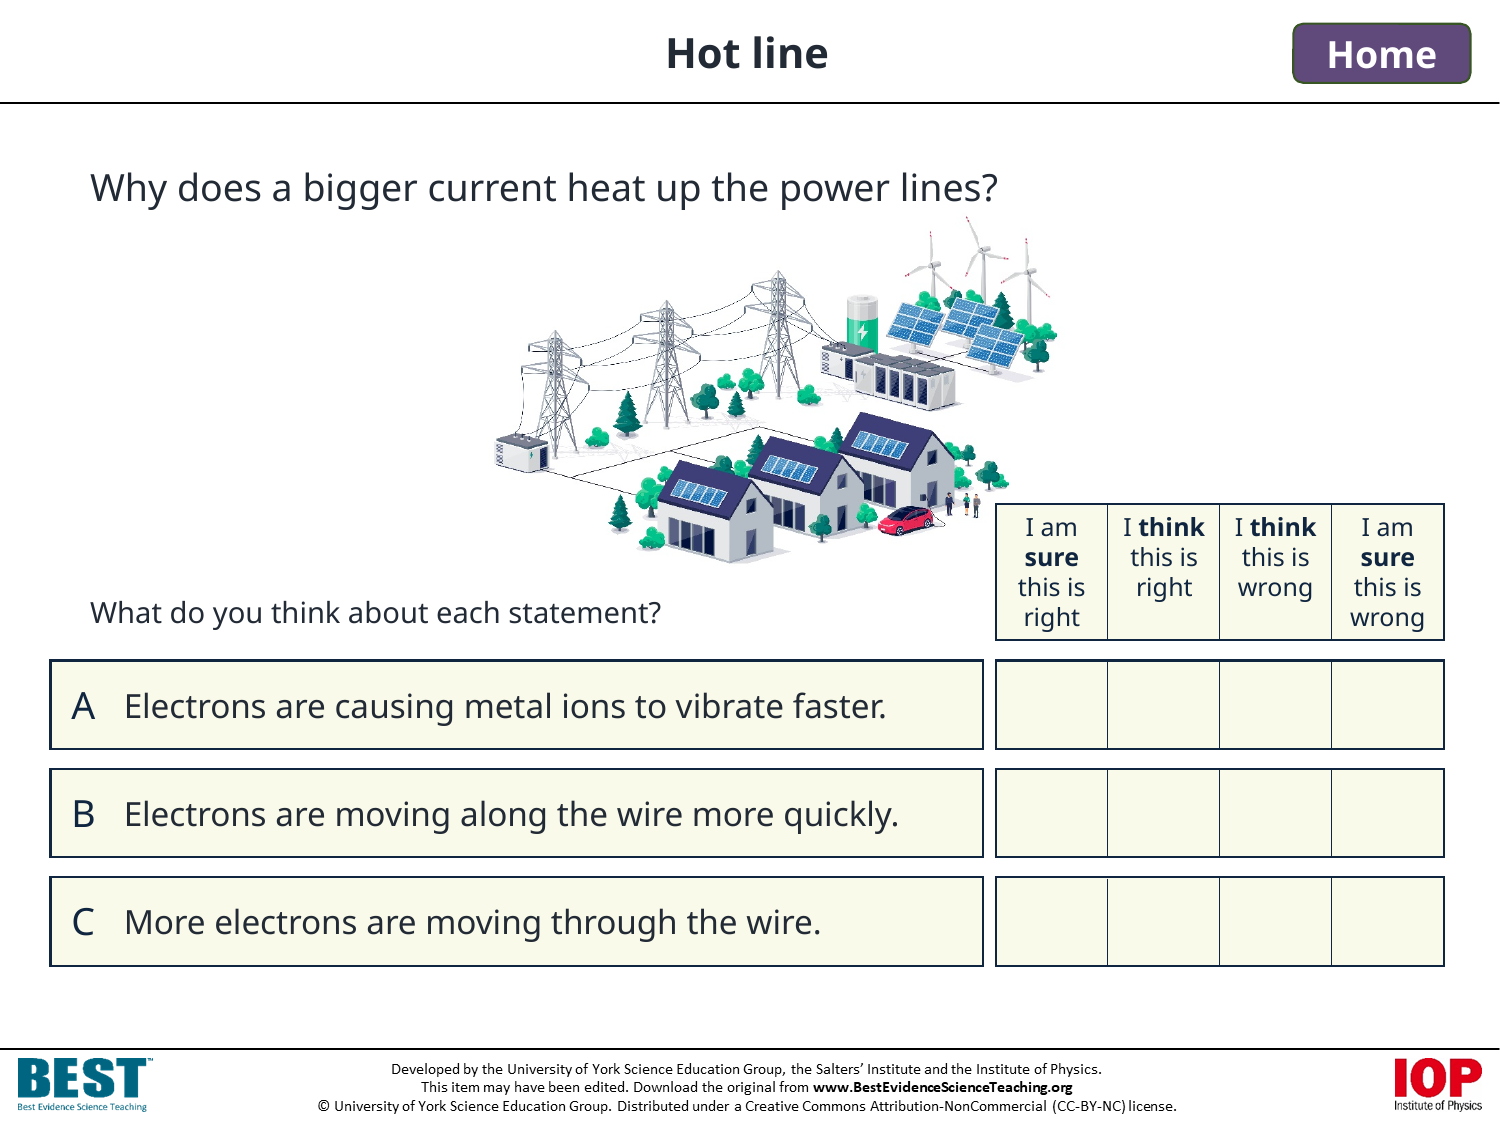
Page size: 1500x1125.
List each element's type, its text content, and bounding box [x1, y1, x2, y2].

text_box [995, 768, 1444, 859]
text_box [995, 503, 1444, 642]
picture [0, 102, 1500, 1125]
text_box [995, 660, 1444, 750]
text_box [995, 876, 1444, 968]
text_box Home [1292, 22, 1472, 84]
text_box Hot line [23, 4, 1471, 99]
